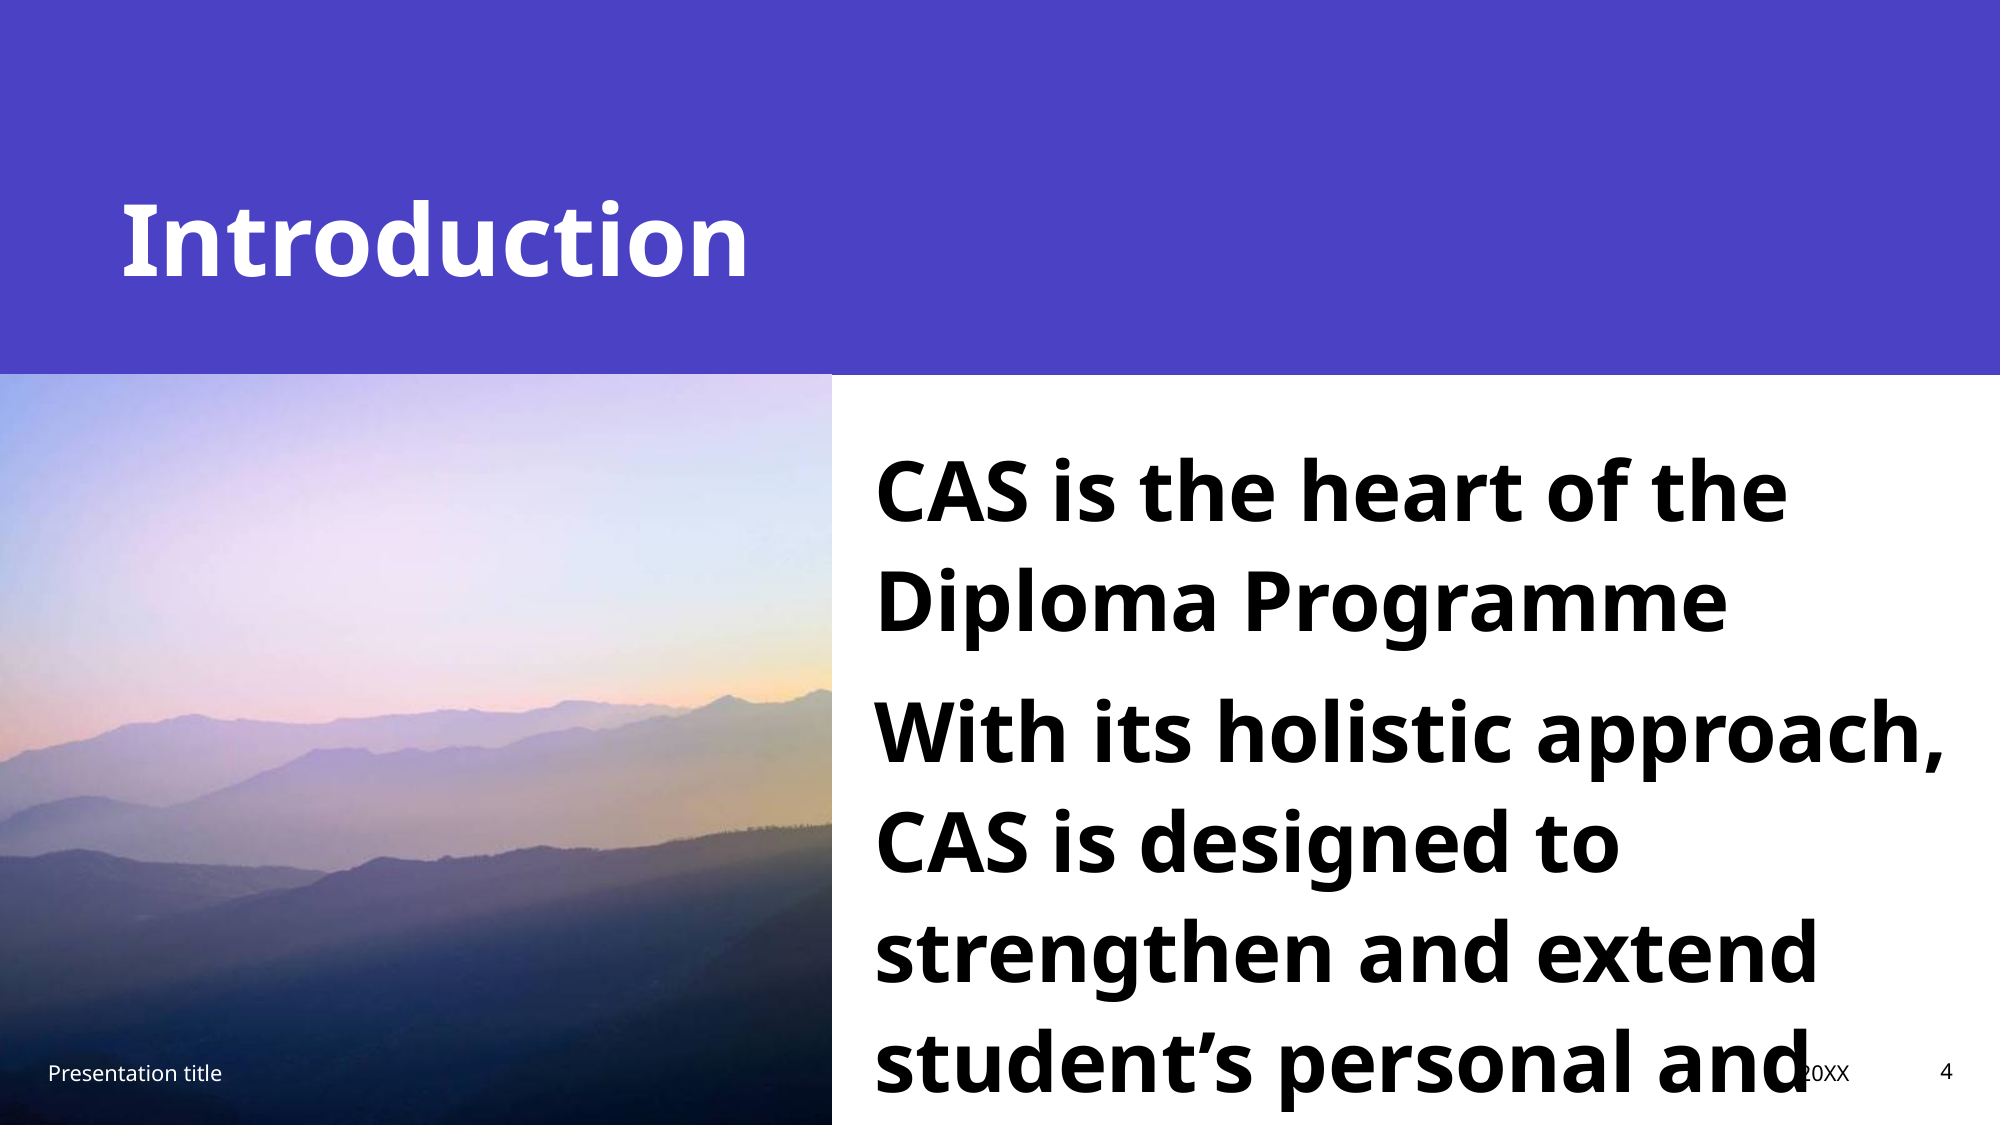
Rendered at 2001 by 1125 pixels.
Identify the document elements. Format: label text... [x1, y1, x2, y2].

title Introduction [106, 59, 1669, 307]
picture [0, 374, 832, 1125]
list CAS is the heart of the Diploma Programme With its holistic approach, CAS is designed to strengthen and extend student’s personal and interpersonal being. [859, 421, 1967, 1125]
slide_number 4 [1864, 1042, 1968, 1103]
slide_number 20XX [1150, 1042, 1864, 1103]
